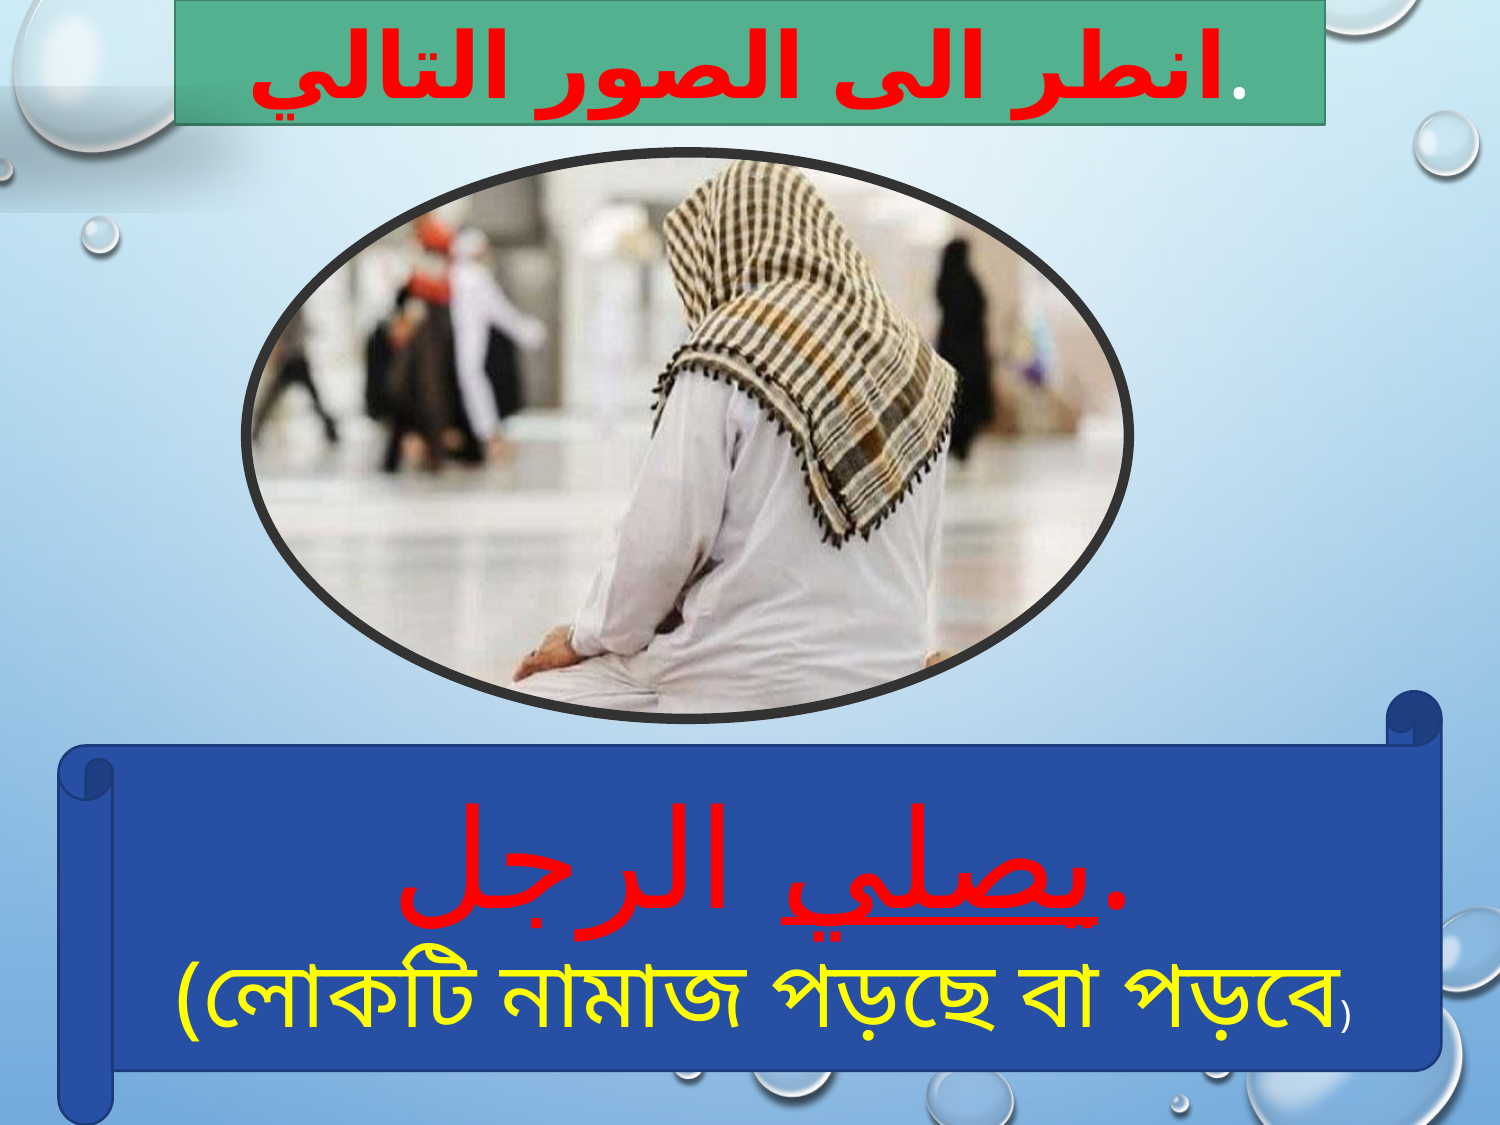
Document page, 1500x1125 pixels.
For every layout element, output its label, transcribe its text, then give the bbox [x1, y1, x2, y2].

text_box انطر الى الصور التالي. [174, 0, 1326, 126]
text_box يصلي الرجل. (লোকটি নামাজ পড়ছে বা পড়বে) [57, 690, 1443, 1125]
picture [0, 0, 1500, 1125]
